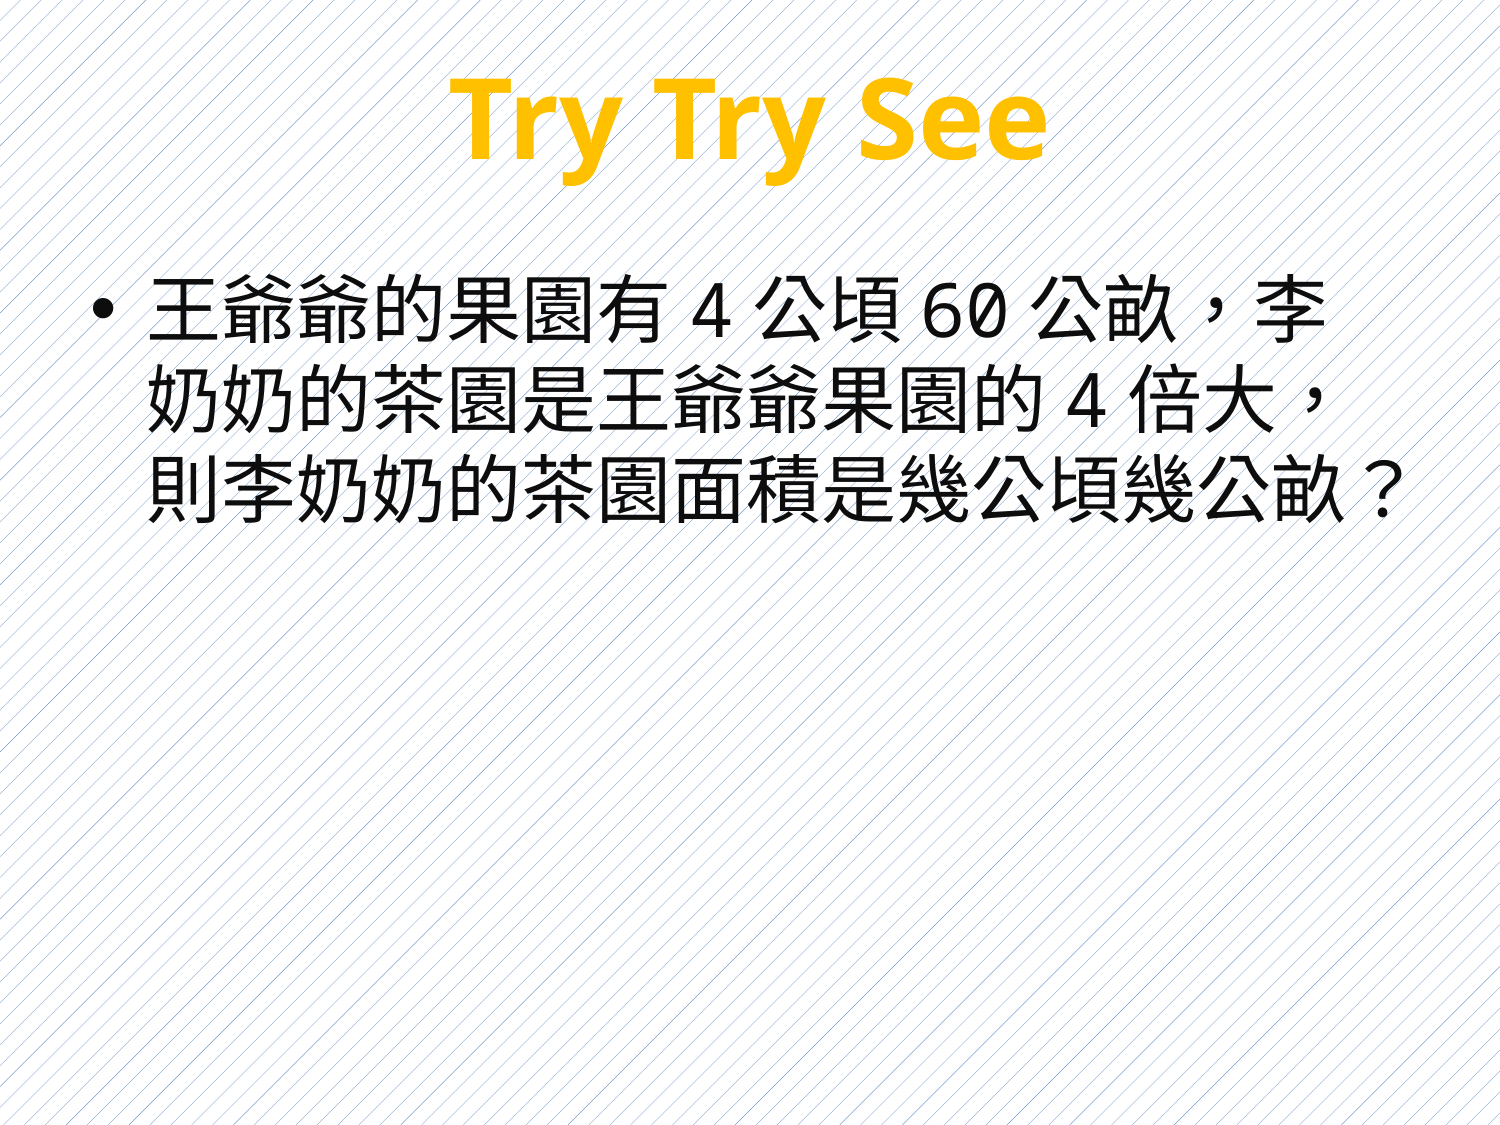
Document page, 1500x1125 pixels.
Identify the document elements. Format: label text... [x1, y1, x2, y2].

list 王爺爺的果園有4公頃60公畝，李奶奶的茶園是王爺爺果園的4倍大，則李奶奶的茶園面積是幾公頃幾公畝？ [75, 255, 1418, 563]
title Try Try See [75, 45, 1425, 185]
